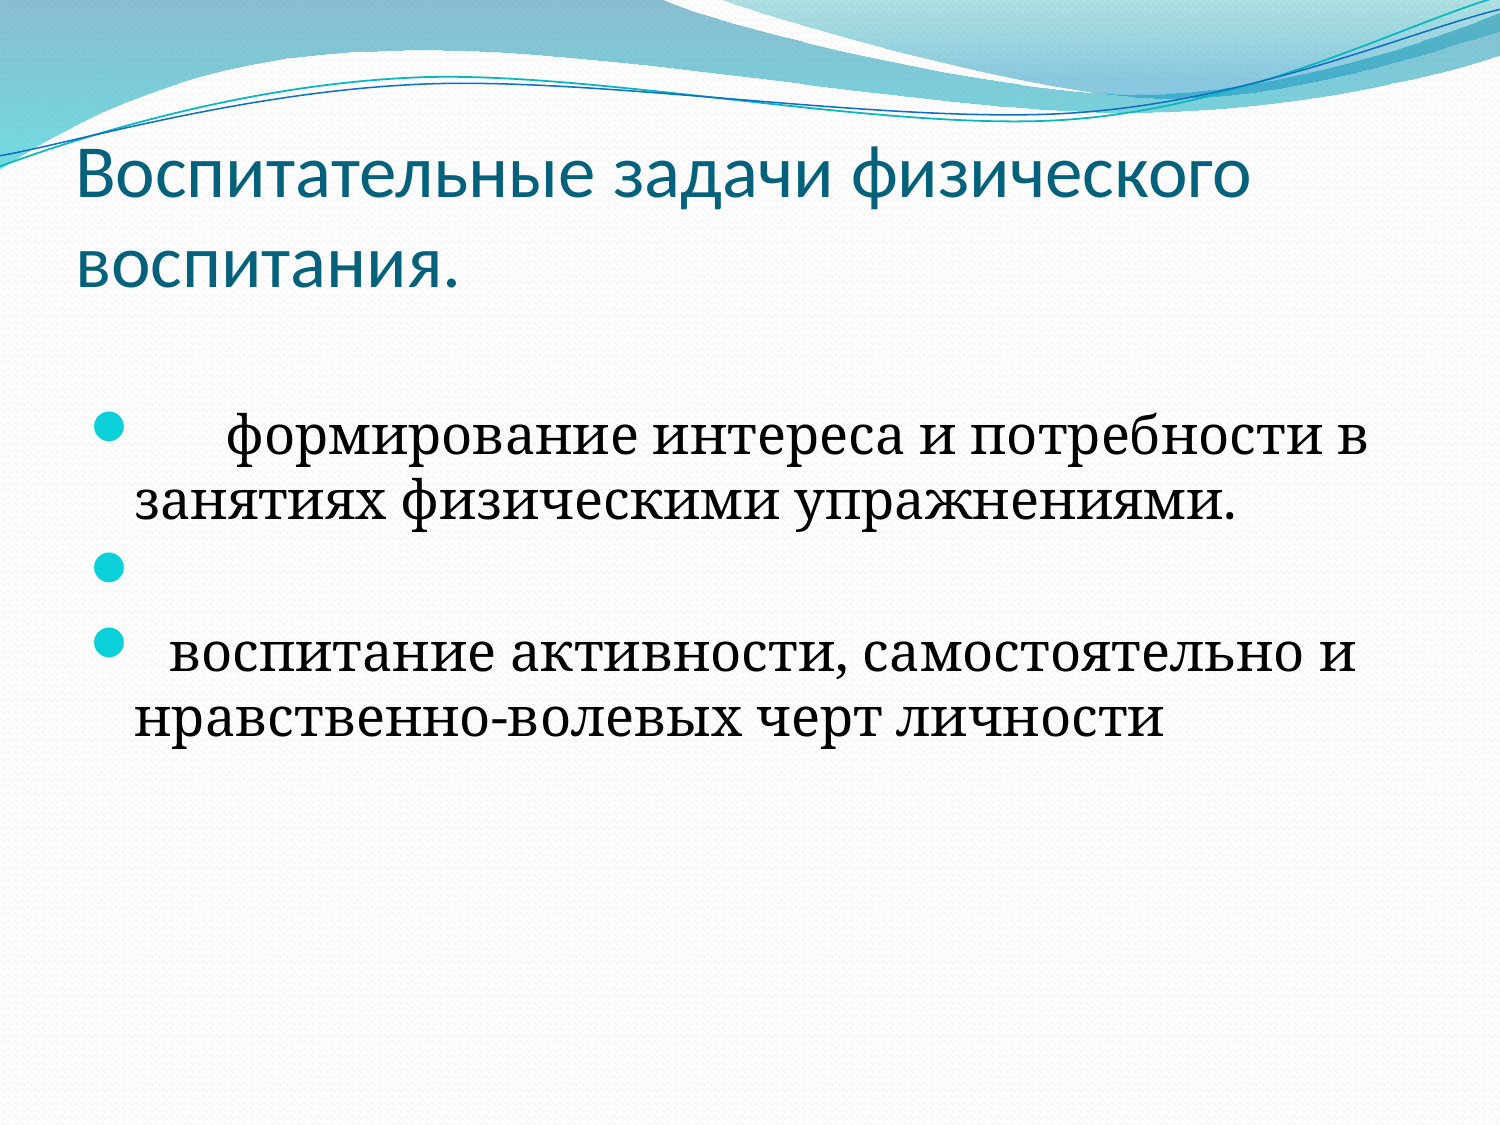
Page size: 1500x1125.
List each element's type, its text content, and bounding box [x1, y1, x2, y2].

list формирование интереса и потребности в занятиях физическими упражнениями. воспитание активности, самостоятельно и нравственно-волевых черт личности [75, 317, 1425, 1038]
title Воспитательные задачи физического воспитания. [75, 115, 1425, 303]
